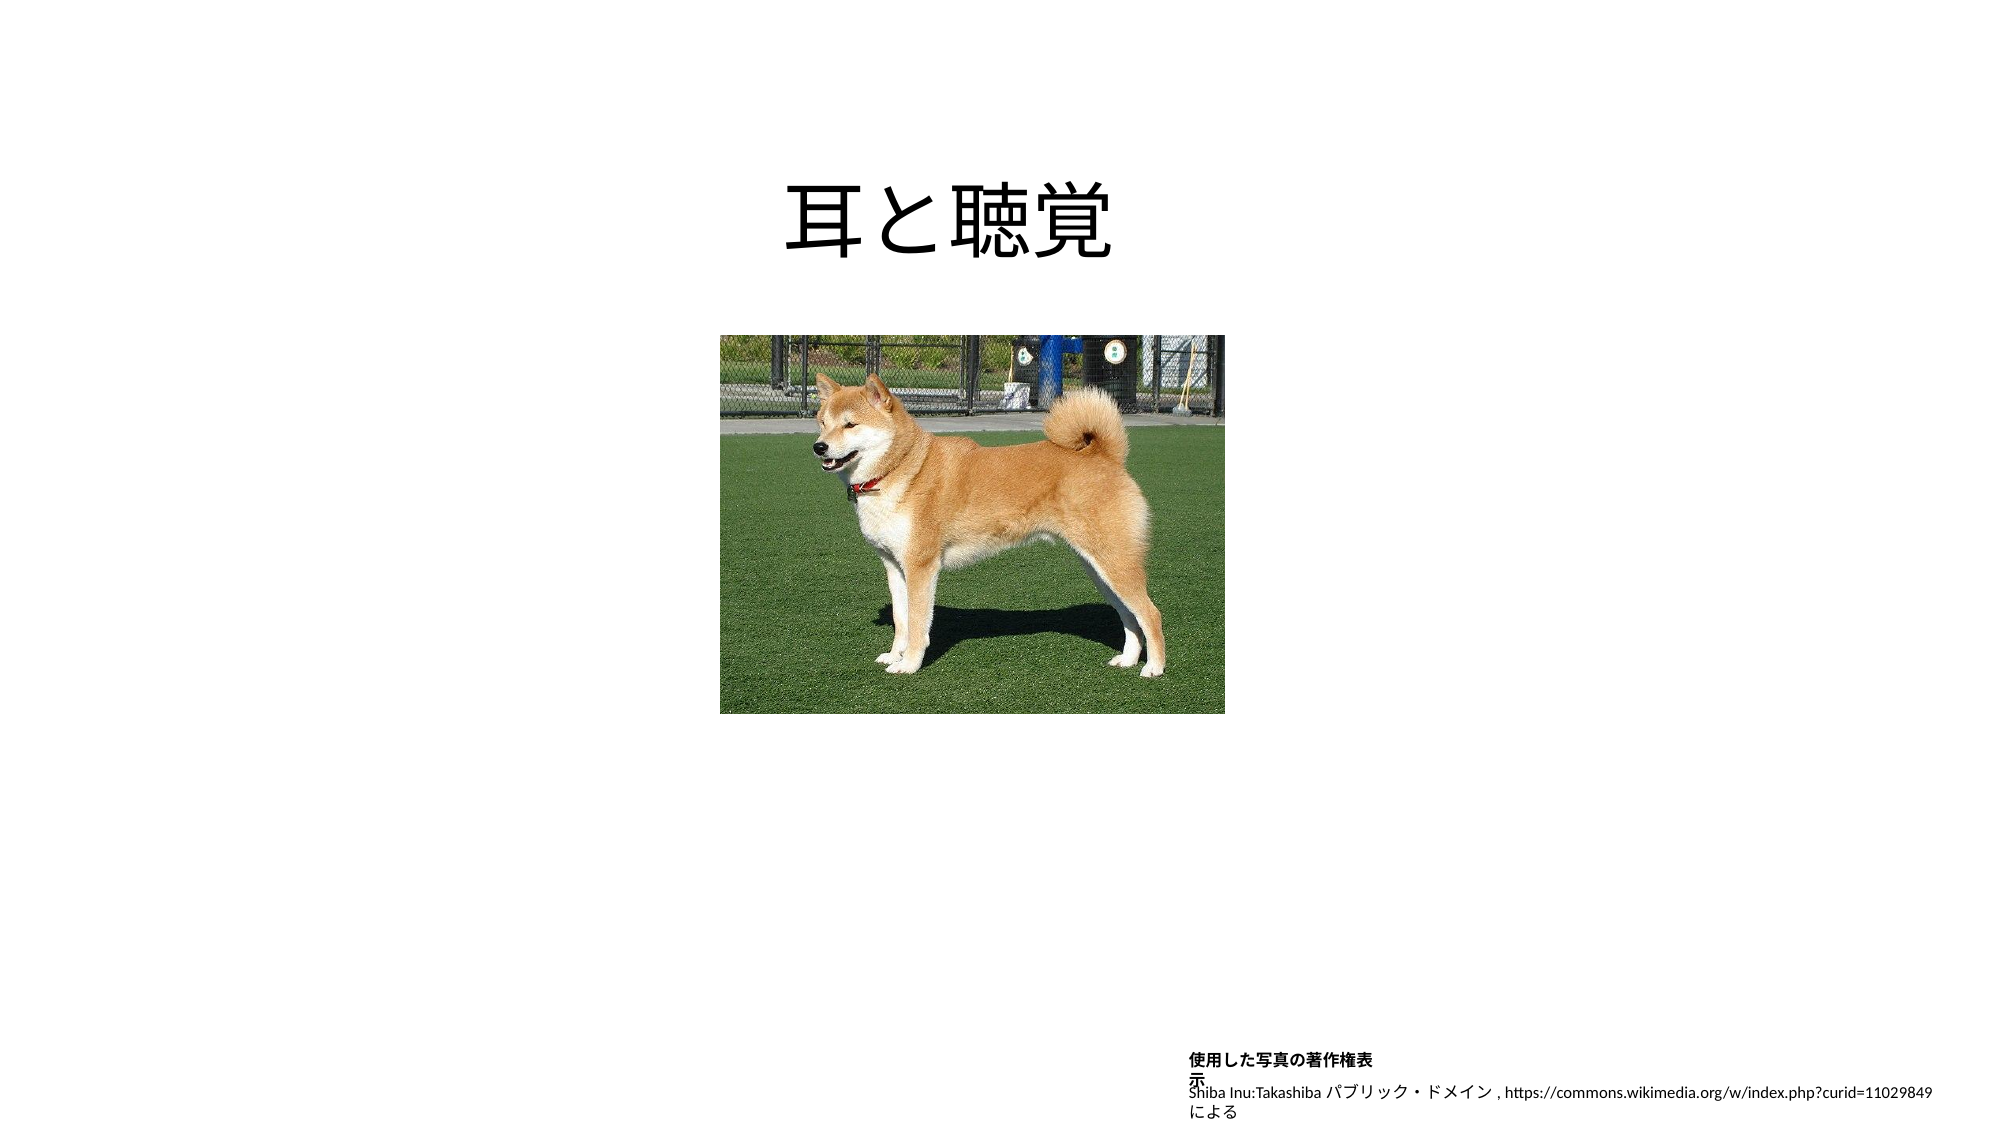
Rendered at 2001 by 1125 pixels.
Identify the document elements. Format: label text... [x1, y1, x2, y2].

text_box 使用した写真の著作権表示 [1173, 1042, 1405, 1098]
text_box 耳と聴覚 [767, 160, 1212, 276]
picture [720, 335, 1225, 715]
text_box Shiba Inu:Takashibaパブリック・ドメイン, https://commons.wikimedia.org/w/index.php?curid=11029849による [1173, 1074, 1967, 1125]
